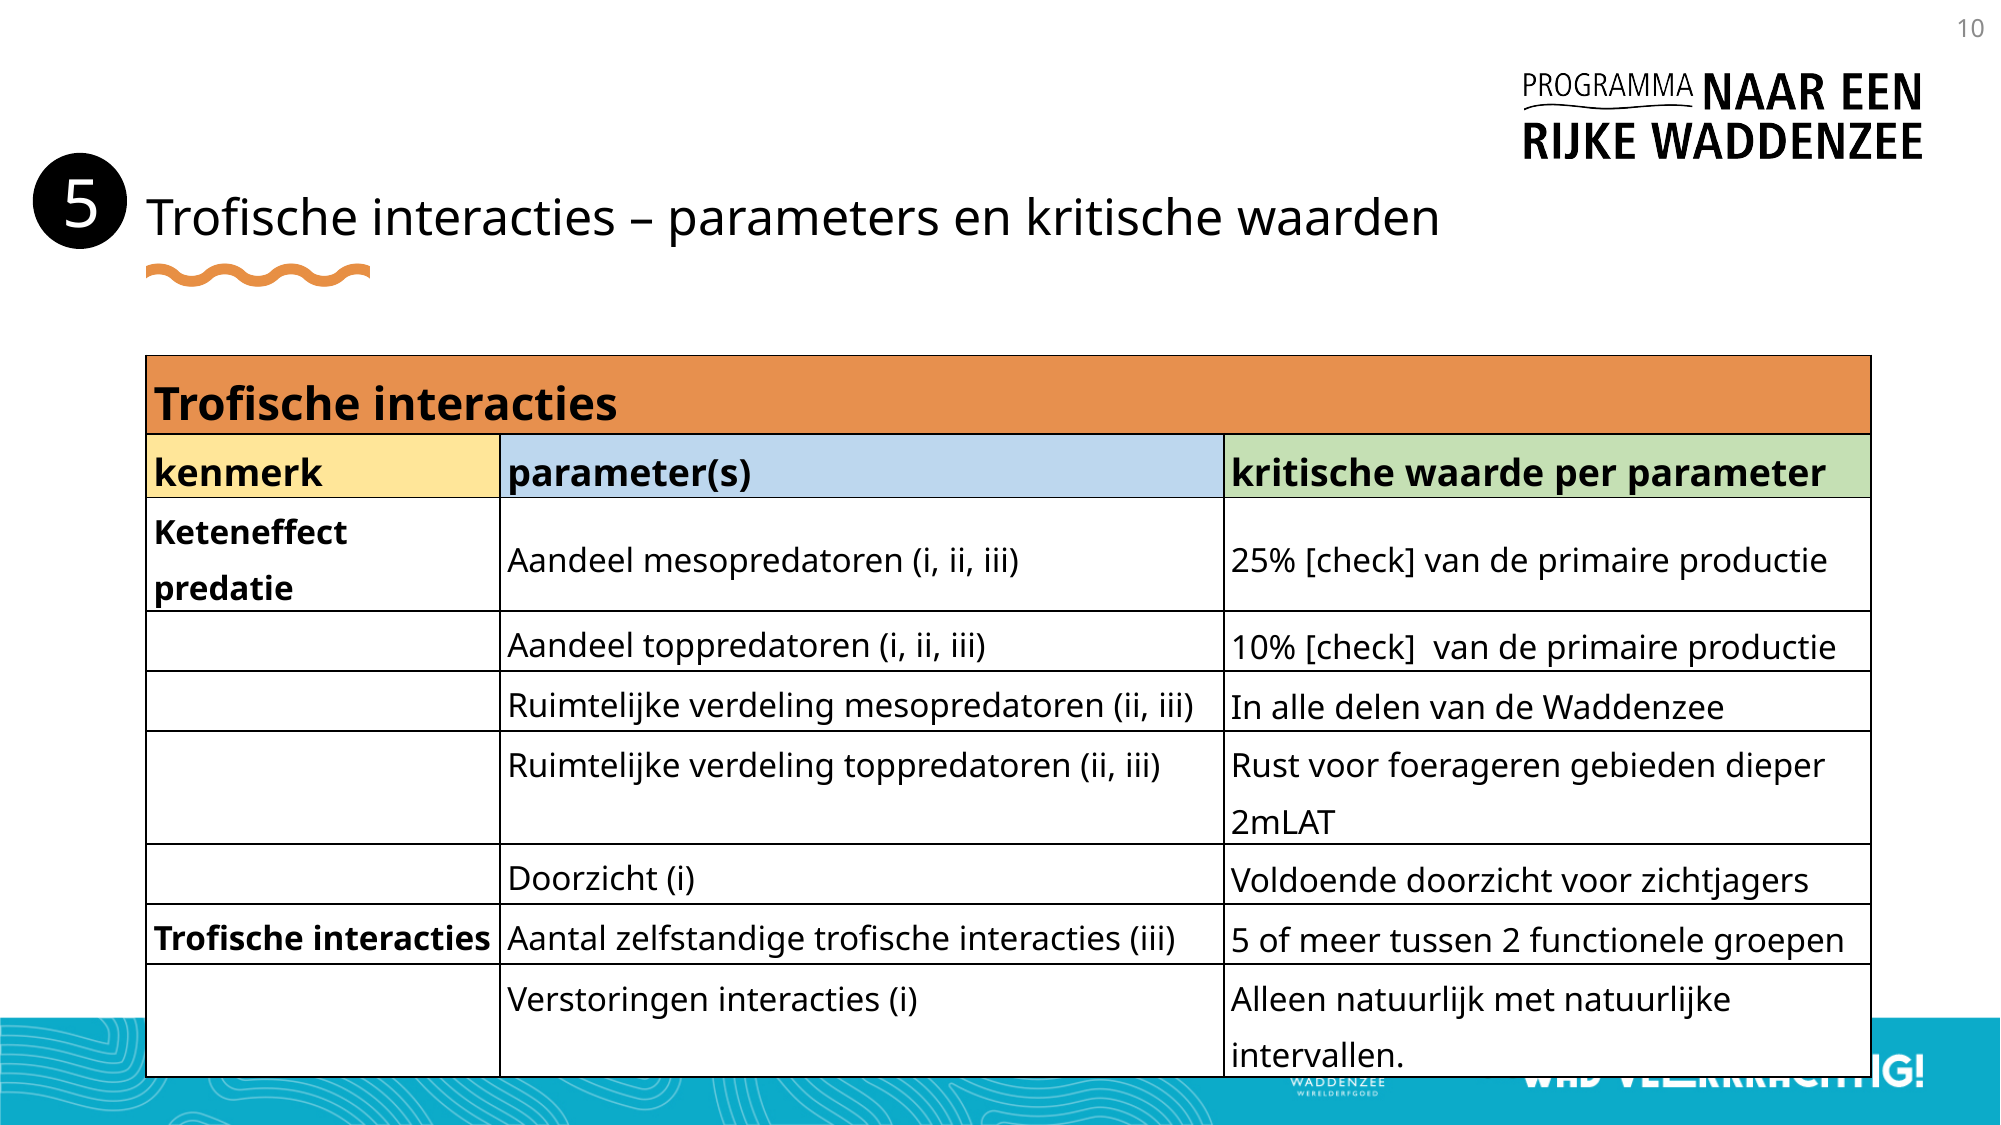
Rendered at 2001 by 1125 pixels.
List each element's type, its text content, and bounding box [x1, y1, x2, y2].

slide_number 10 [1550, 0, 2000, 60]
picture [0, 1017, 2000, 1125]
table_cell [147, 732, 499, 843]
table_cell Alleen natuurlijk met natuurlijke intervallen. [1225, 965, 1870, 1076]
table_cell kenmerk [147, 435, 499, 497]
table_cell 5 of meer tussen 2 functionele groepen [1225, 905, 1870, 963]
title Trofische interacties – parameters en kritische waarden [146, 192, 1872, 287]
table_cell Ruimtelijke verdeling mesopredatoren (ii, iii) [501, 672, 1223, 730]
table_cell Voldoende doorzicht voor zichtjagers [1225, 845, 1870, 903]
table_cell [147, 672, 499, 730]
table_cell kritische waarde per parameter [1225, 435, 1870, 497]
table_cell Rust voor foerageren gebieden dieper 2mLAT [1225, 732, 1870, 843]
table_cell [147, 612, 499, 670]
table_cell 10% [check] van de primaire productie [1225, 612, 1870, 670]
table_cell parameter(s) [501, 435, 1223, 497]
table_cell [147, 845, 499, 903]
table_cell In alle delen van de Waddenzee [1225, 672, 1870, 730]
table_header Trofische interacties [147, 356, 1870, 433]
picture [1524, 73, 1922, 159]
table_cell 25% [check] van de primaire productie [1225, 498, 1870, 610]
table_cell Verstoringen interacties (i) [501, 965, 1223, 1076]
table_cell [147, 965, 499, 1076]
table_cell Keteneffect predatie [147, 498, 499, 610]
table_cell Doorzicht (i) [501, 845, 1223, 903]
text_box 5 [32, 152, 127, 249]
table_cell Aantal zelfstandige trofische interacties (iii) [501, 905, 1223, 963]
table_cell Aandeel mesopredatoren (i, ii, iii) [501, 498, 1223, 610]
table_cell Ruimtelijke verdeling toppredatoren (ii, iii) [501, 732, 1223, 843]
table_cell Aandeel toppredatoren (i, ii, iii) [501, 612, 1223, 670]
table_cell Trofische interacties [147, 905, 499, 963]
